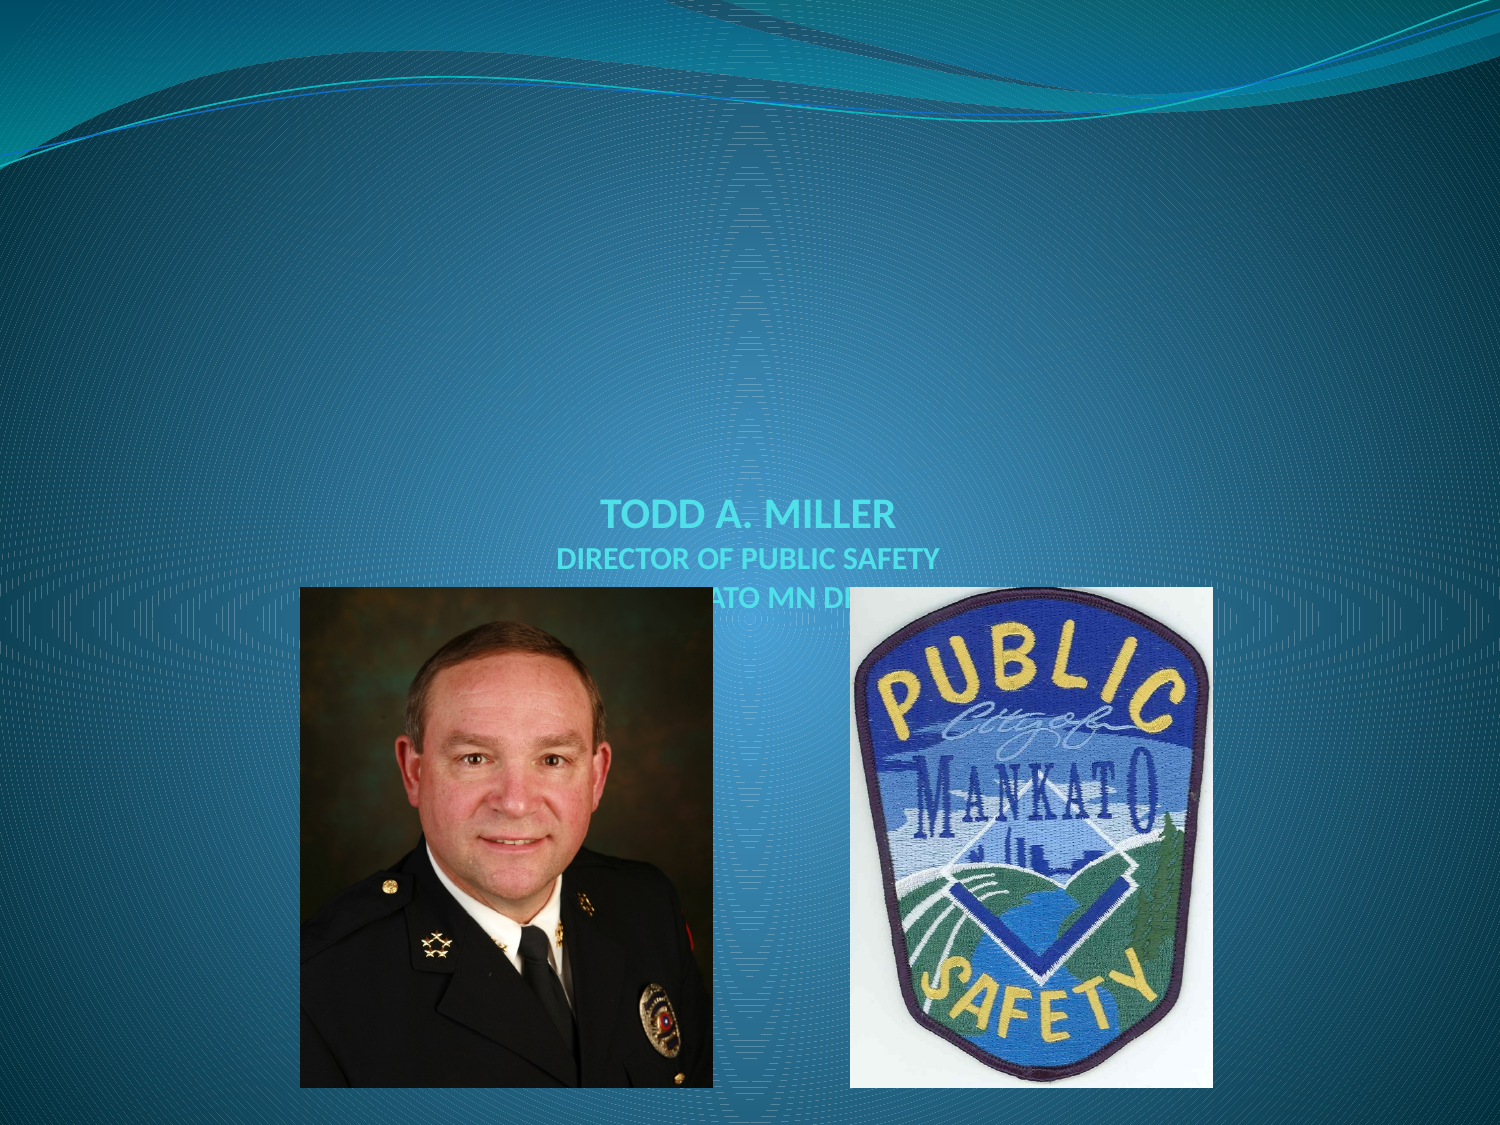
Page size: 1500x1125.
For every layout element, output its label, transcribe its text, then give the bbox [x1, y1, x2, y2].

picture [299, 587, 713, 1088]
title TODD A. MILLER DIRECTOR OF PUBLIC SAFETY MANKATO MN DPS [112, 362, 1388, 713]
picture [849, 587, 1213, 1088]
list [842, 588, 849, 713]
list [1213, 588, 1220, 713]
list [713, 589, 719, 713]
list [292, 588, 299, 713]
